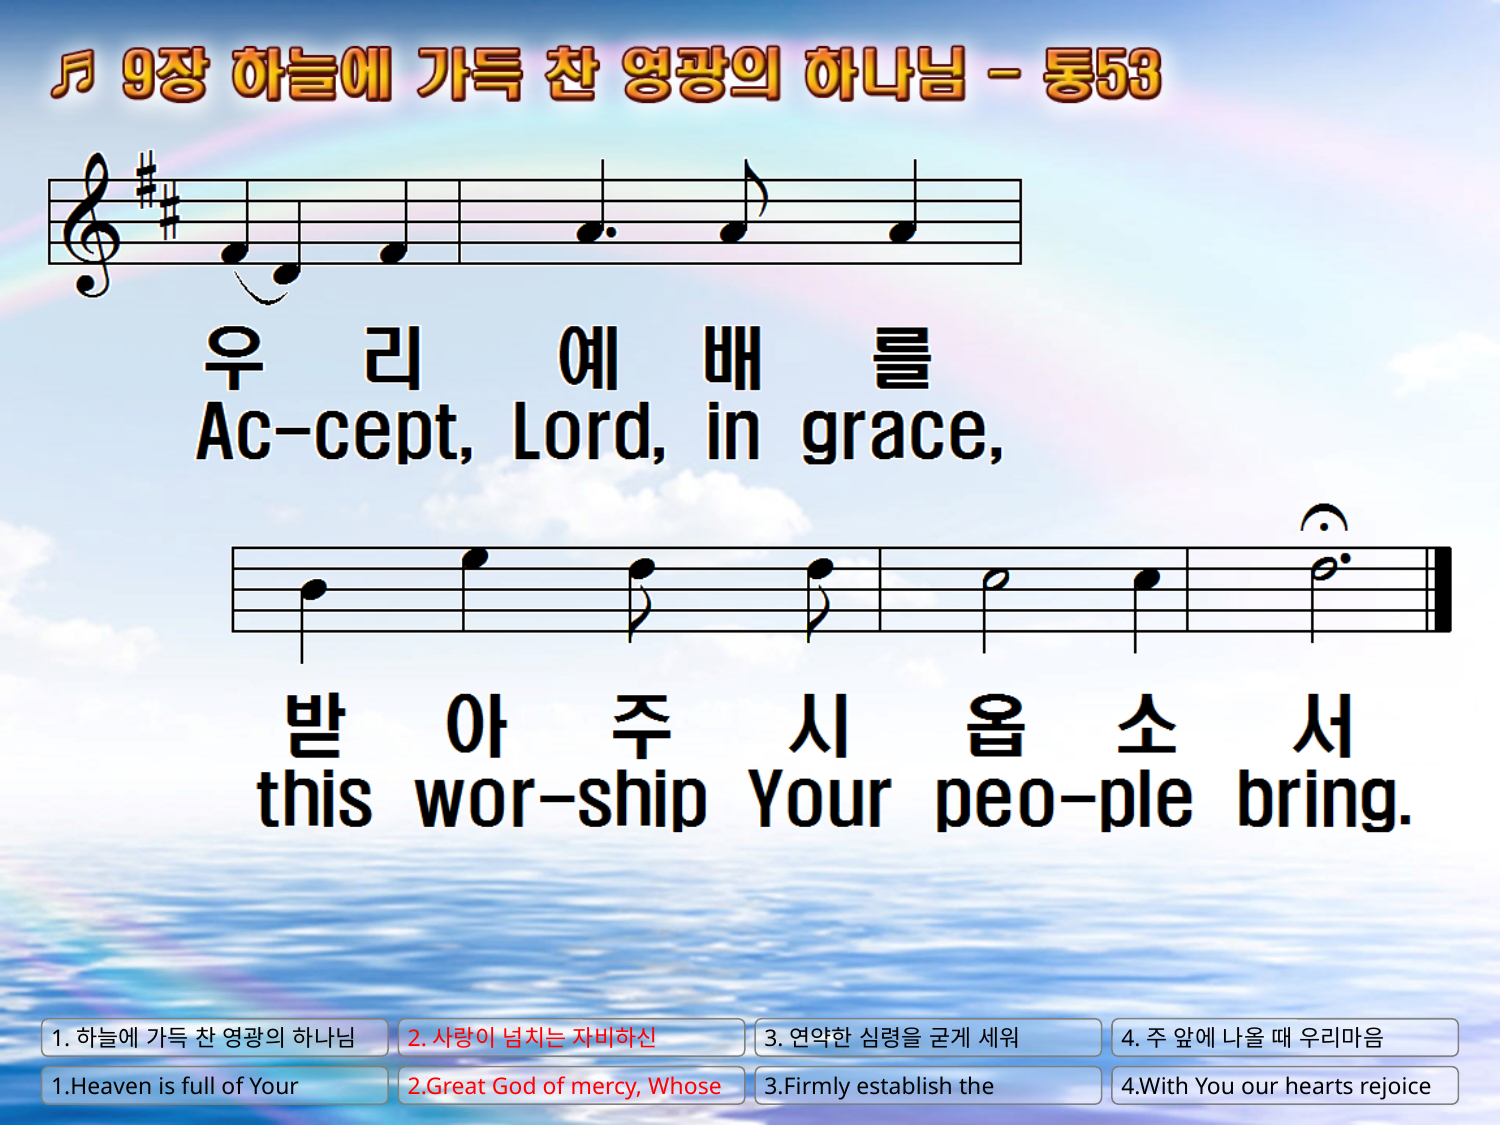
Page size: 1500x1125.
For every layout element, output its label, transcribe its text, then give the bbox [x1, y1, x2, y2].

text_box 2.사랑이 넘치는 자비하신 [398, 1018, 745, 1057]
text_box 3.연약한 심령을 굳게 세워 [755, 1018, 1102, 1057]
text_box 1.하늘에 가득 찬 영광의 하나님 [41, 1018, 389, 1057]
text_box 1.Heaven is full of Your [41, 1066, 389, 1105]
text_box 3.Firmly establish the [755, 1066, 1102, 1105]
text_box 2.Great God of mercy, Whose [398, 1066, 745, 1105]
text_box 4.With You our hearts rejoice [1111, 1066, 1459, 1105]
picture [0, 0, 1500, 1125]
text_box 4.주 앞에 나올 때 우리마음 [1111, 1018, 1459, 1057]
